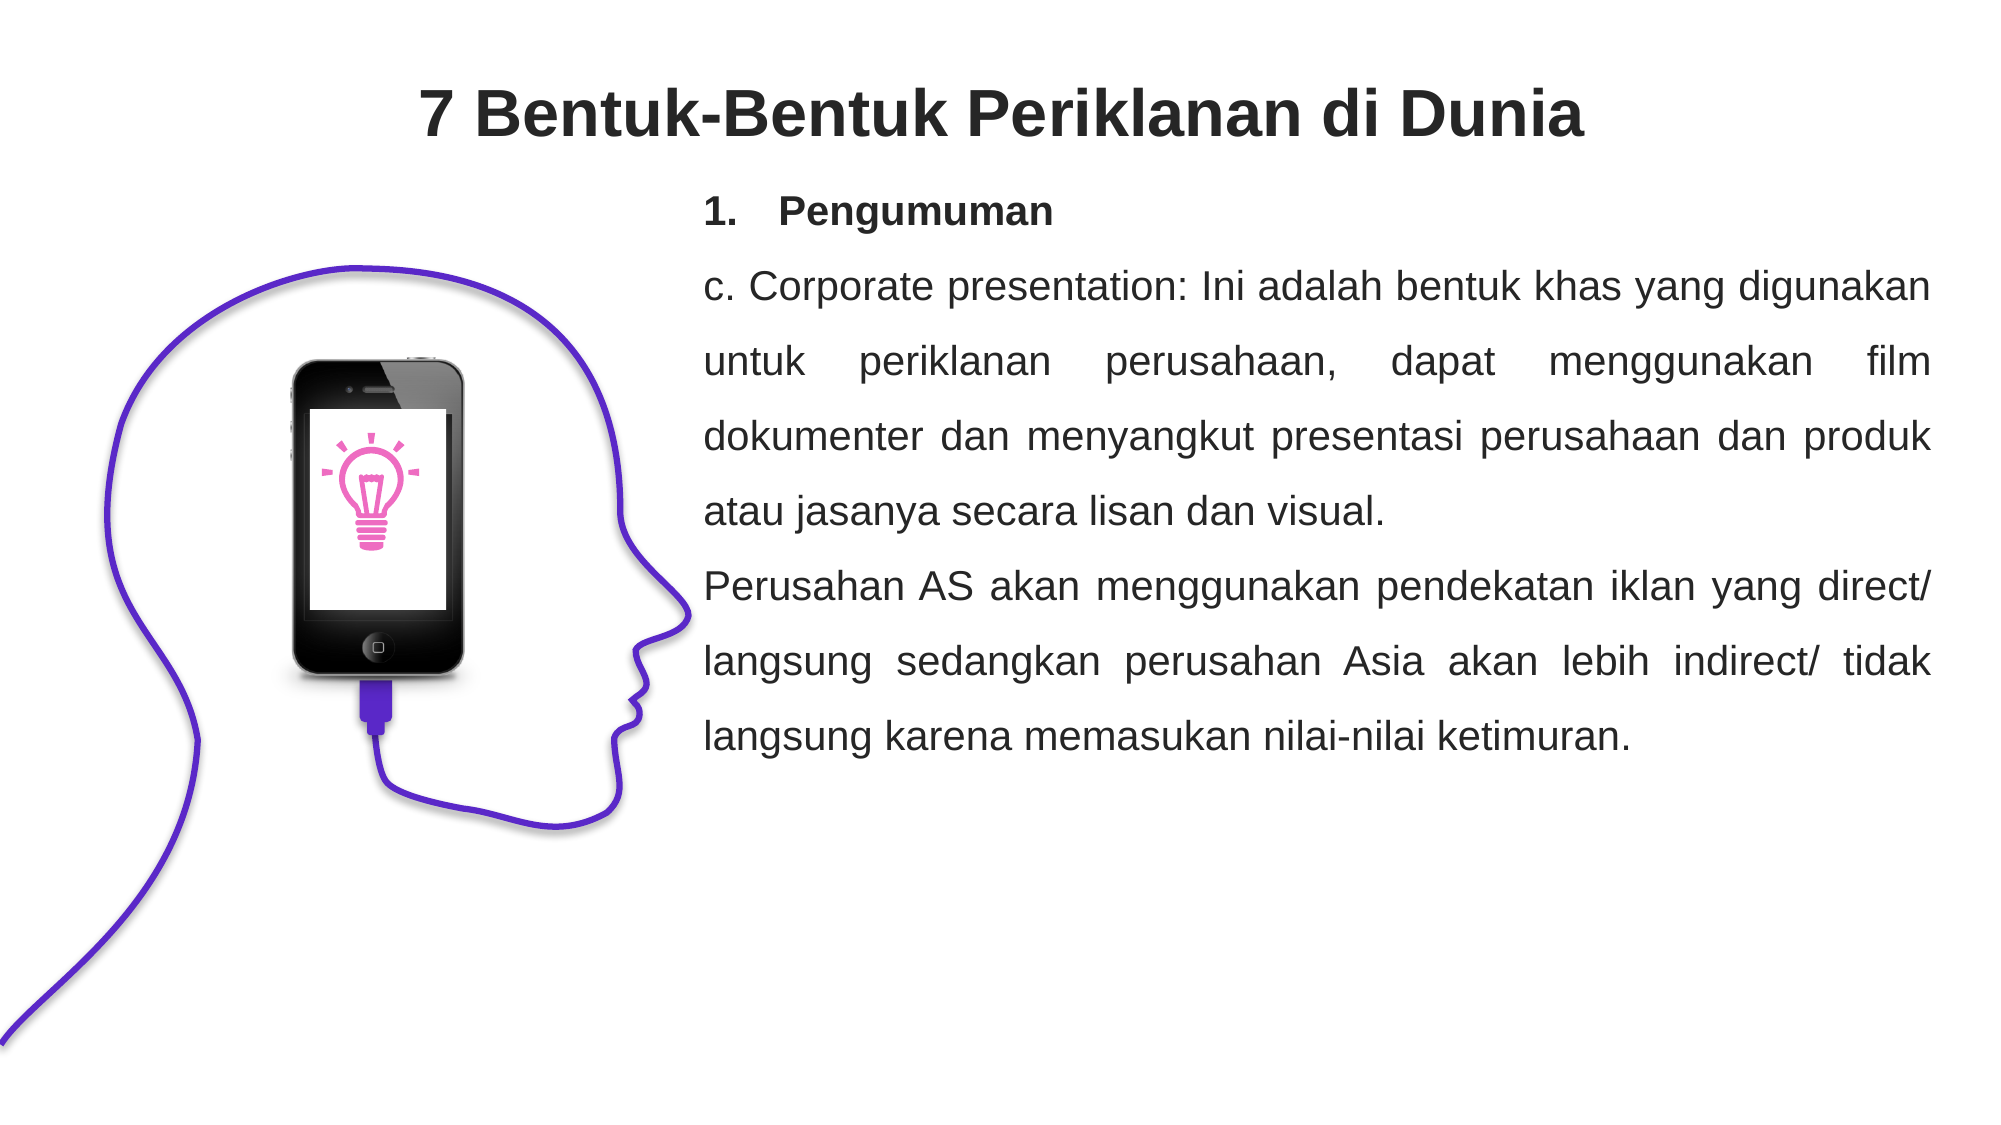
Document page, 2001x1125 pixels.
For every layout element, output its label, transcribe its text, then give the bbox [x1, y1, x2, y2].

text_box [271, 357, 481, 701]
text_box Pengumuman c. Corporate presentation: Ini adalah bentuk khas yang digunakan untuk periklanan perusahaan, dapat menggunakan film dokumenter dan menyangkut presentasi perusahaan dan produk atau jasanya secara lisan dan visual. Perusahan AS akan menggunakan pendekatan iklan yang direct/ langsung sedangkan perusahan Asia akan lebih indirect/ tidak langsung karena memasukan nilai-nilai ketimuran. [688, 151, 1947, 767]
list 7 Bentuk-Bentuk Periklanan di Dunia [53, 55, 1952, 175]
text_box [0, 268, 689, 1045]
